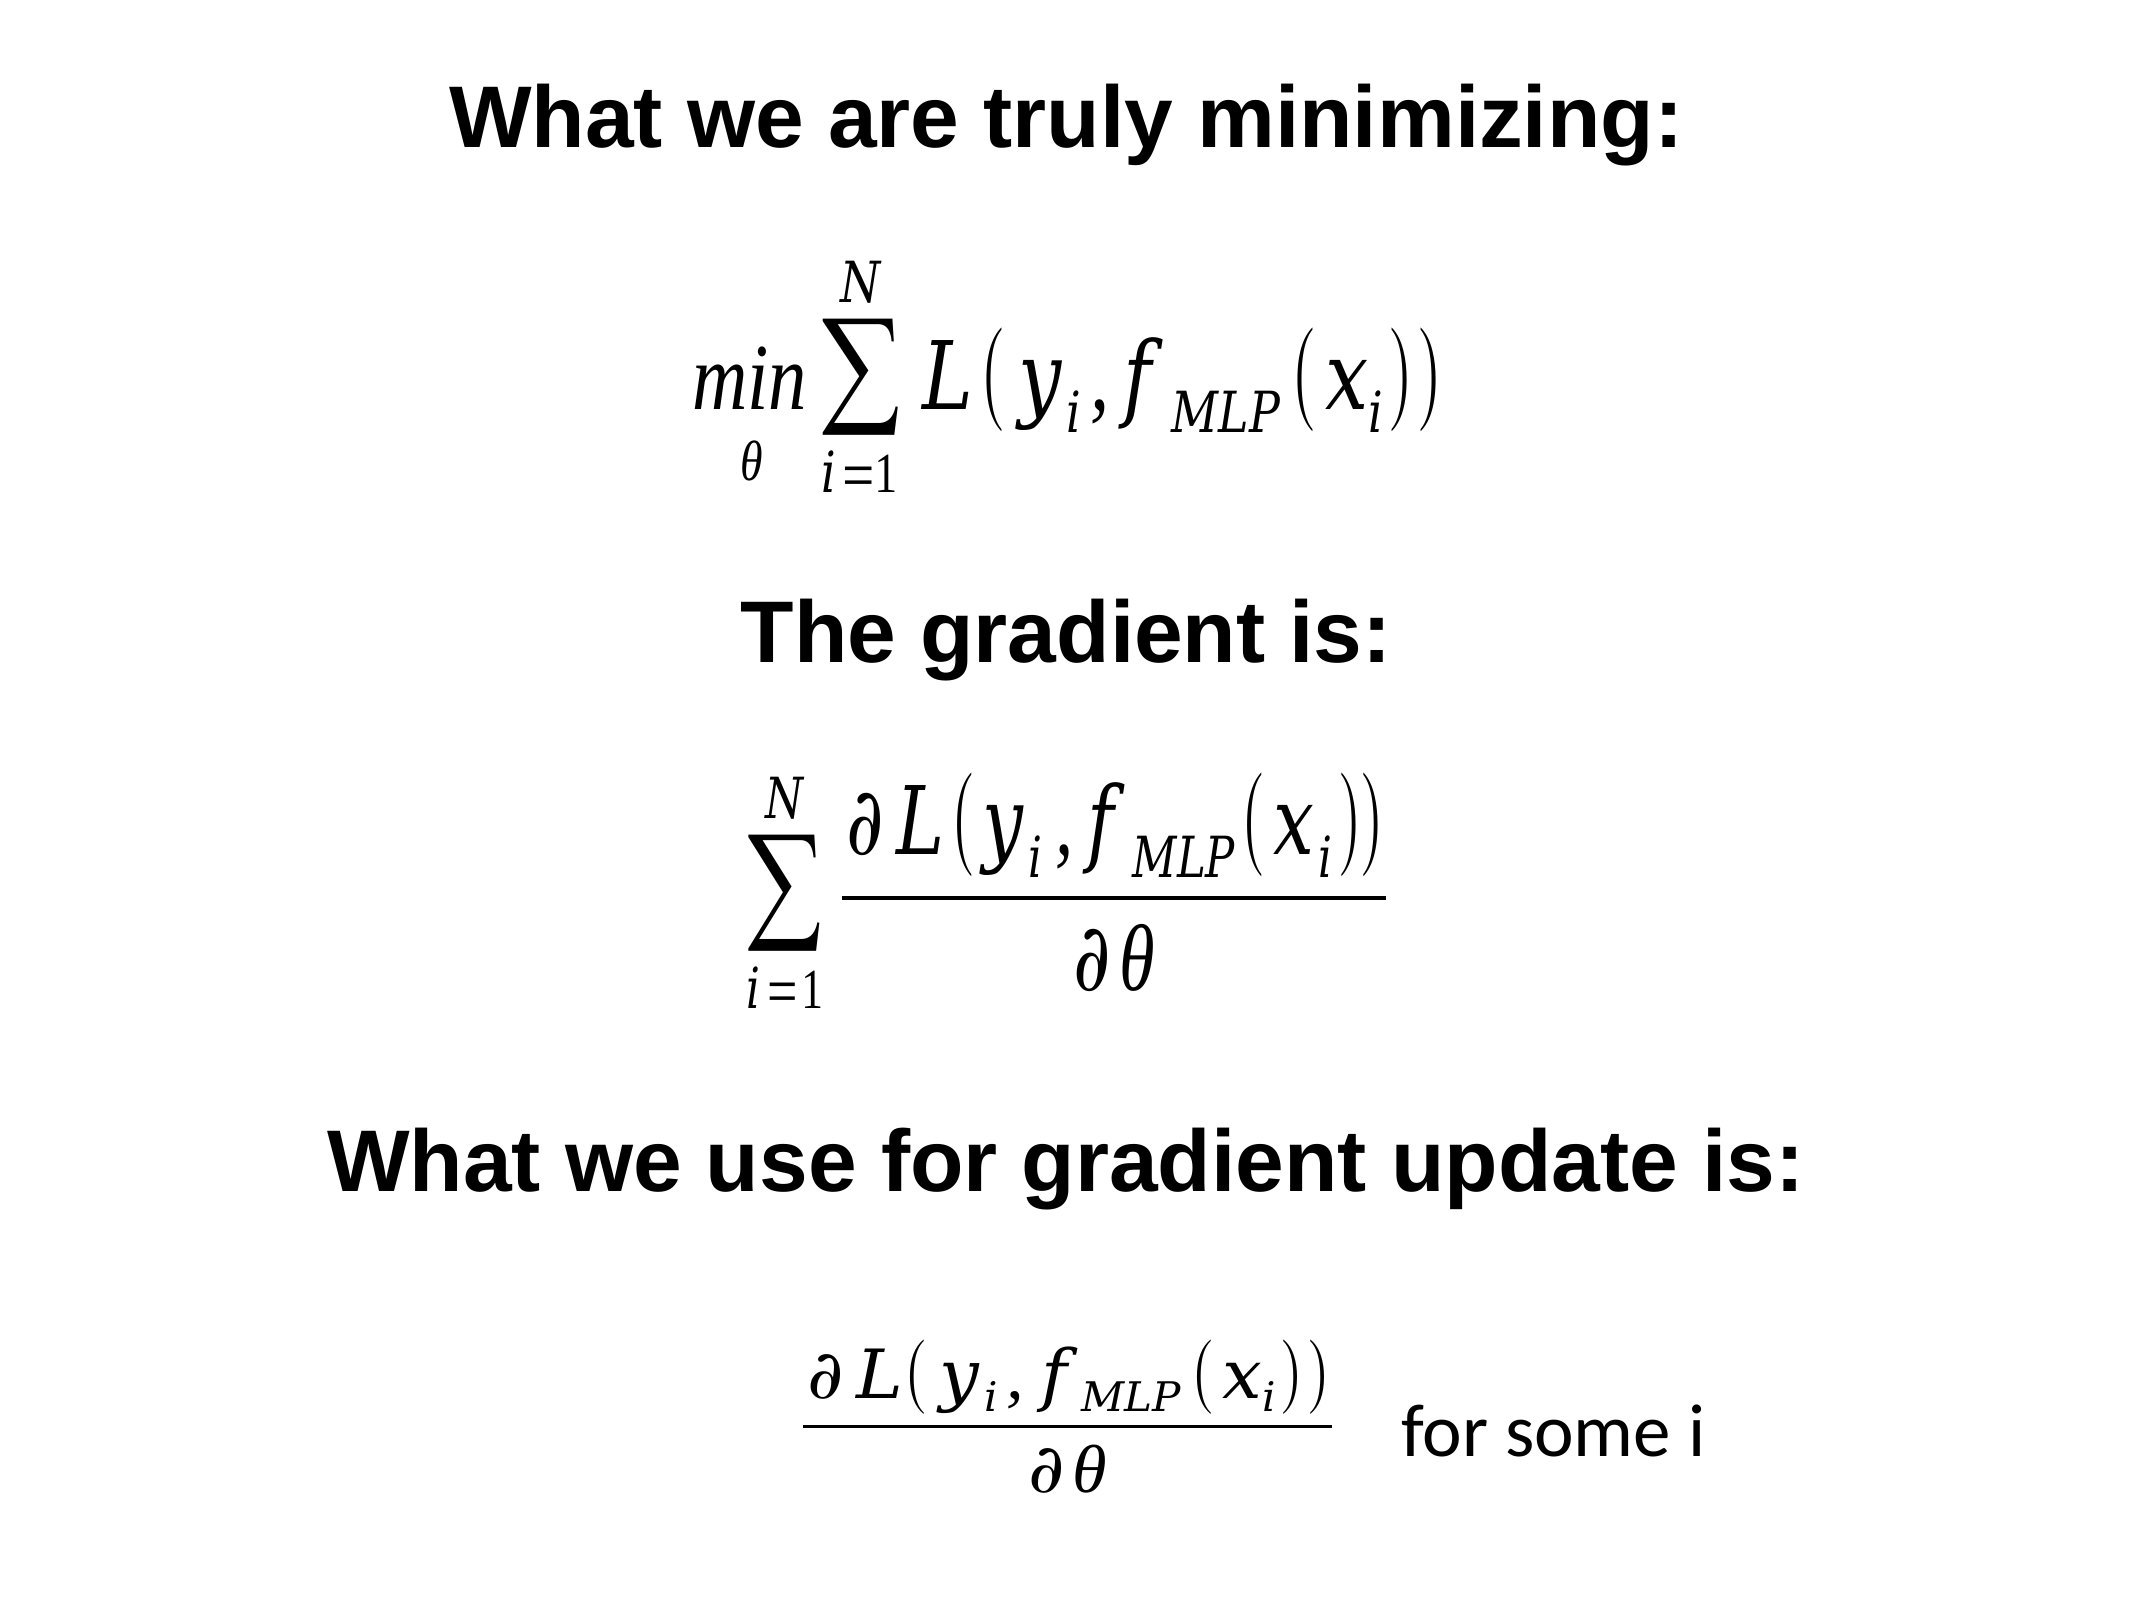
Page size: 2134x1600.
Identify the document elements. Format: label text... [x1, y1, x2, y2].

text_box What we use for gradient update is: [318, 1095, 1815, 1218]
text_box for some i [1393, 1373, 1715, 1480]
text_box The gradient is: [732, 567, 1402, 689]
text_box What we are truly minimizing: [440, 51, 1693, 173]
